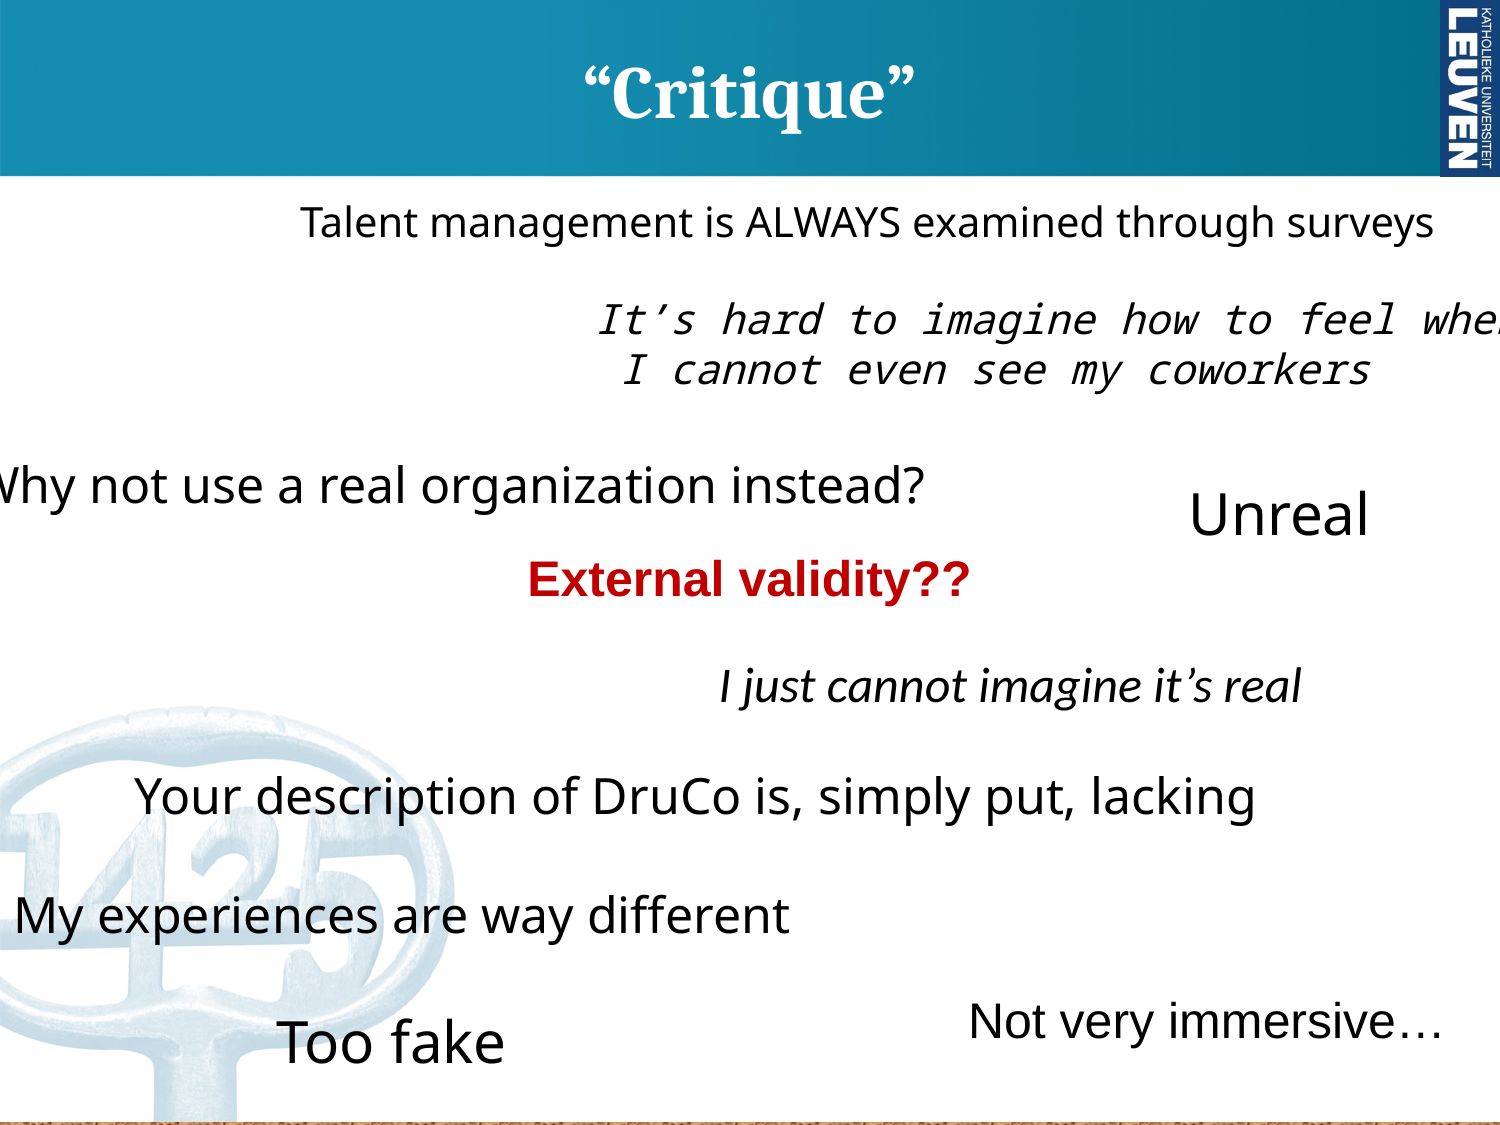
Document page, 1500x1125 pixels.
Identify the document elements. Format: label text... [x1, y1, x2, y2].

text_box Unreal [1173, 470, 1386, 555]
picture [0, 178, 1500, 1125]
text_box It’s hard to imagine how to feel when I cannot even see my coworkers [579, 285, 1500, 400]
text_box “Critique” [0, 0, 1500, 178]
text_box Not very immersive… [953, 981, 1462, 1057]
text_box My experiences are way different [0, 876, 806, 951]
text_box I just cannot imagine it’s real [703, 645, 1318, 720]
text_box Talent management is ALWAYS examined through surveys [285, 188, 1450, 254]
text_box Why not use a real organization instead? [0, 446, 941, 521]
text_box External validity?? [512, 538, 988, 614]
text_box Too fake [261, 997, 522, 1083]
text_box Your description of DruCo is, simply put, lacking [119, 757, 1273, 833]
